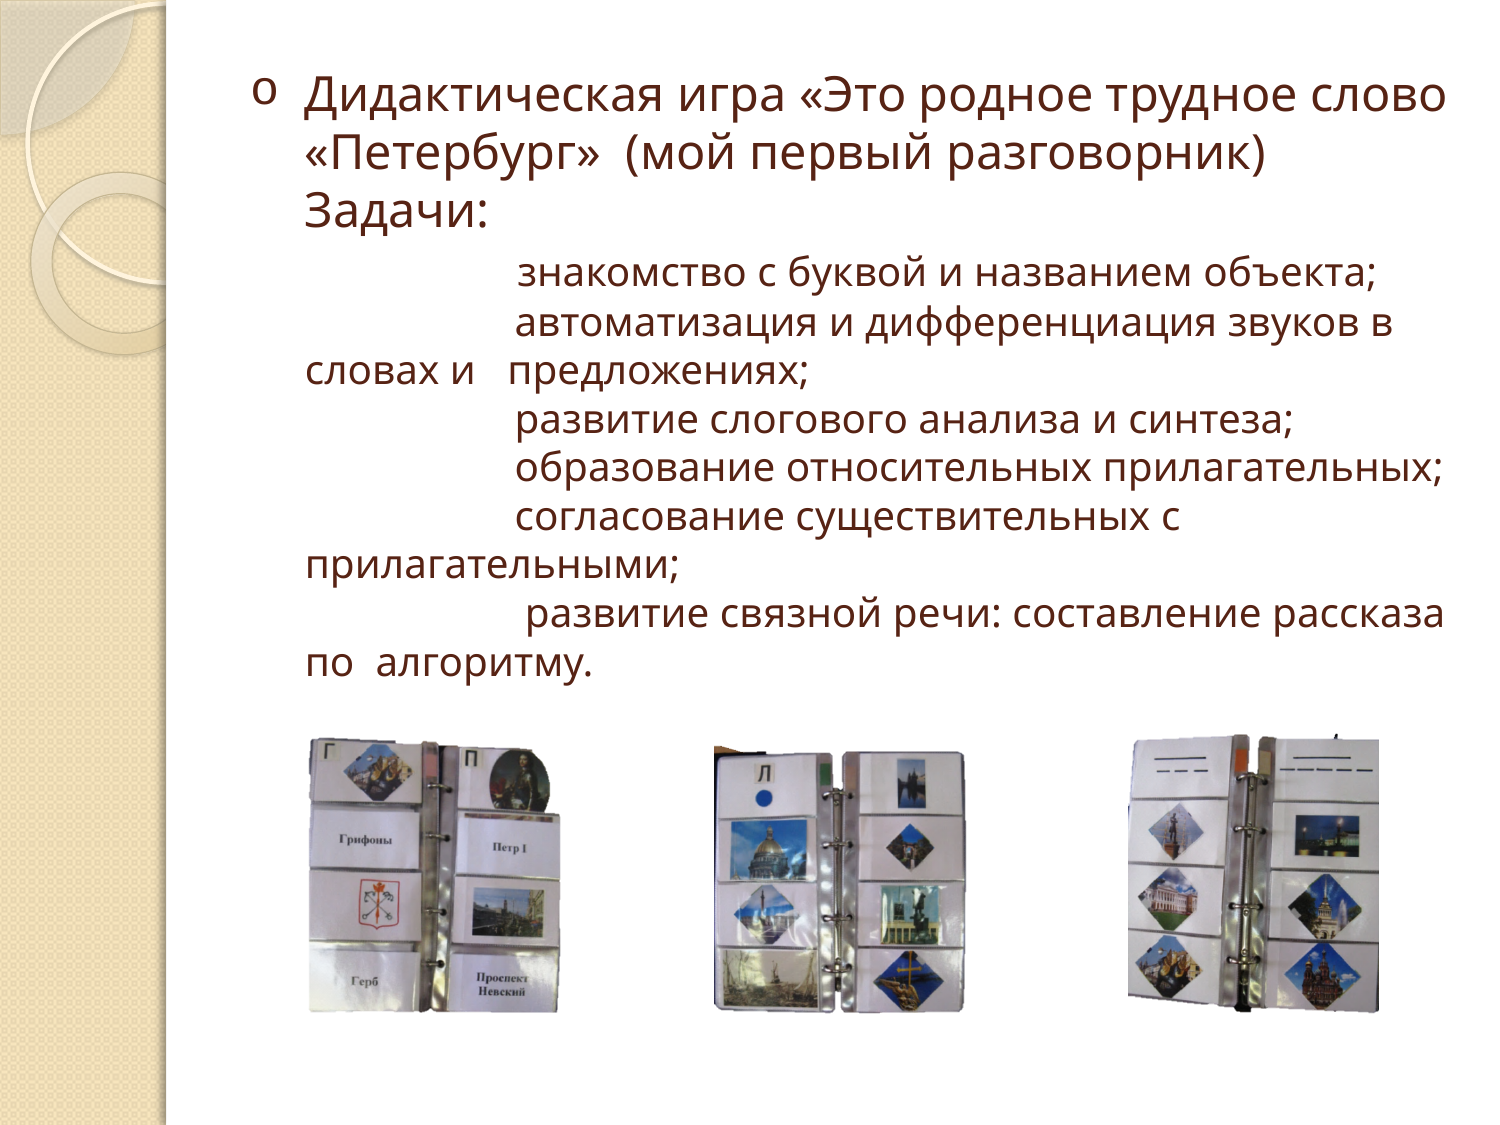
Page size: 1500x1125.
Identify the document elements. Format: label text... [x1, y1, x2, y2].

picture [289, 700, 579, 1086]
picture [713, 701, 977, 1053]
title Дидактическая игра «Это родное трудное слово «Петербург» (мой первый разговорник) Задачи: знакомство с буквой и названием объекта; автоматизация и дифференциация звуков в словах и предложениях; развитие слогового анализа и синтеза; образование относительных прилагательных; согласование существительных с прилагательными; развитие связной речи: составление рассказа по алгоритму. [235, 45, 1466, 703]
picture [1127, 700, 1379, 1035]
